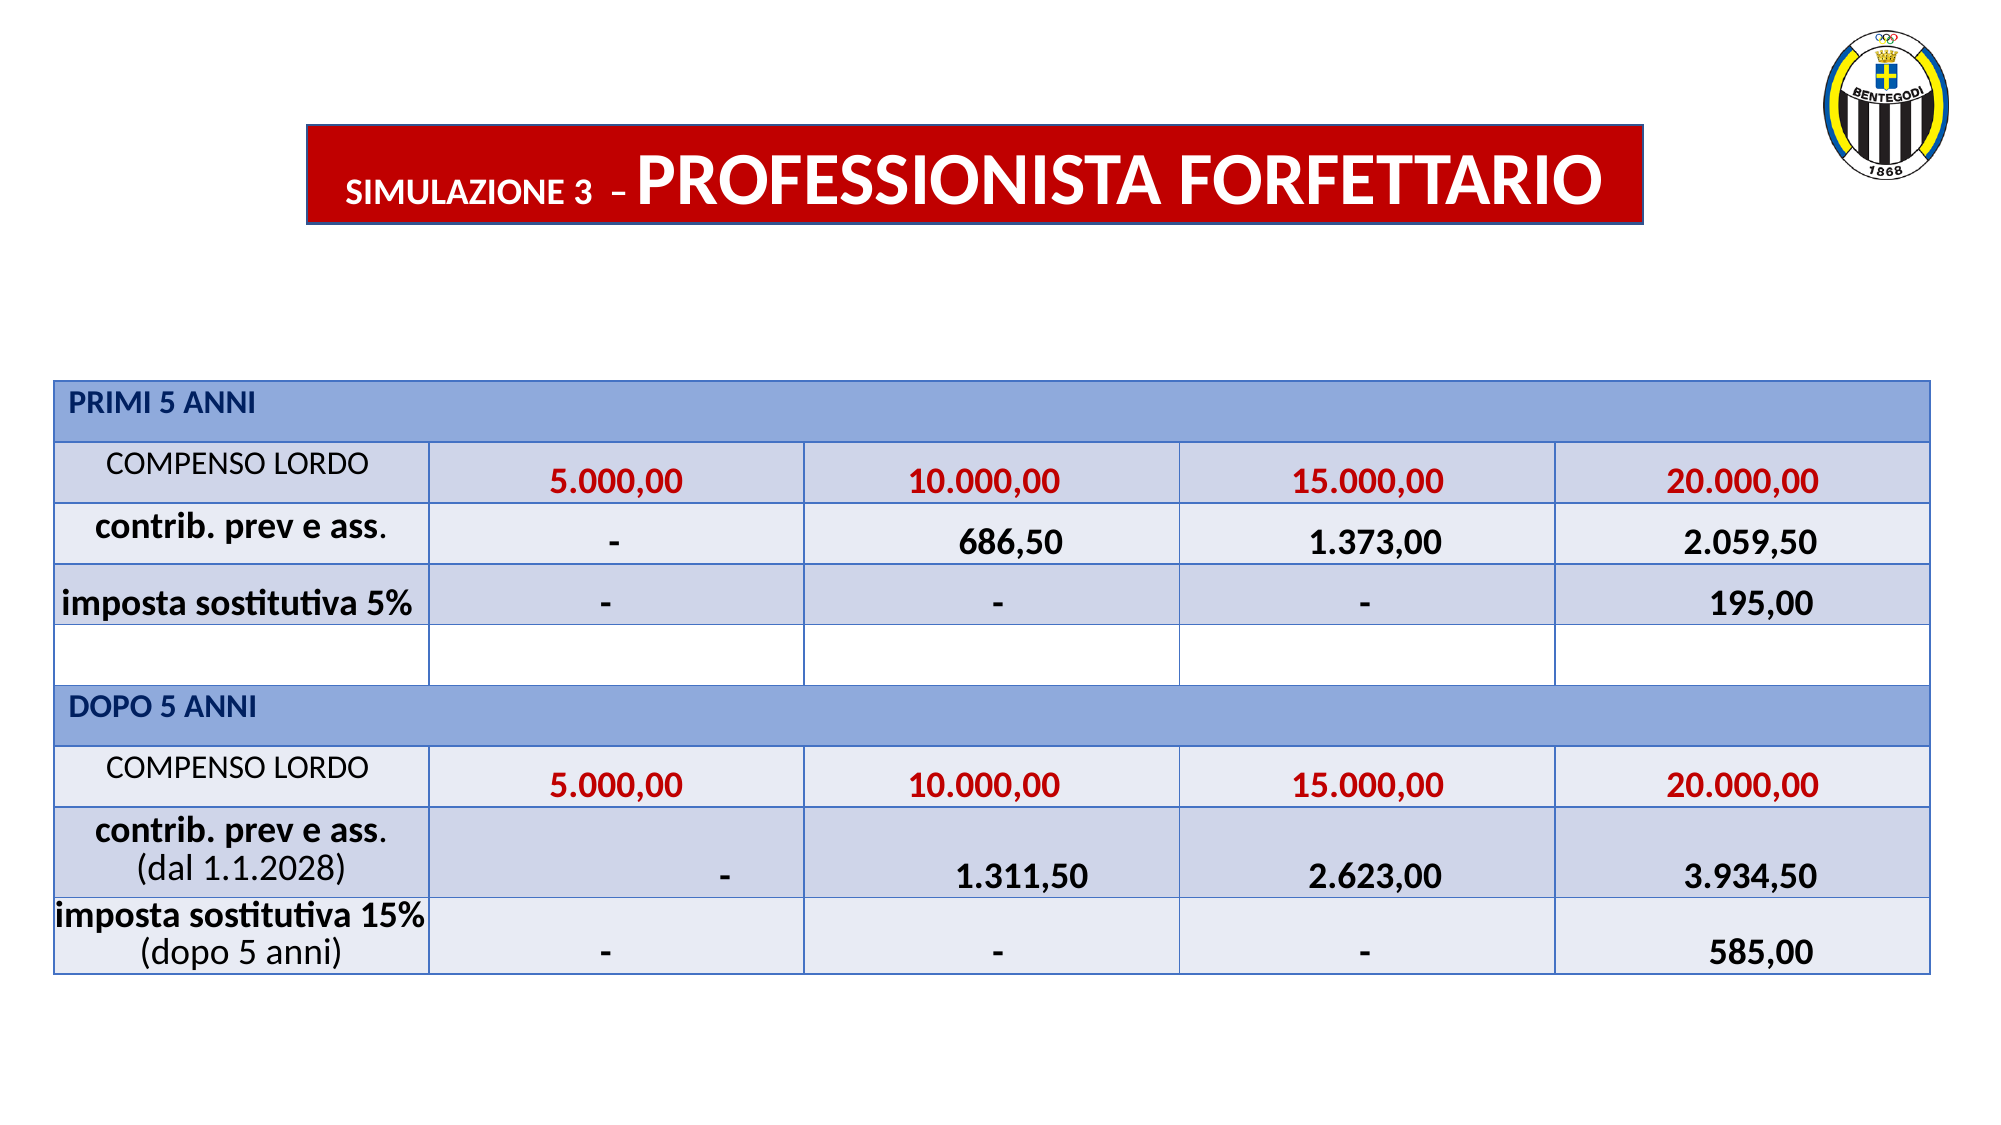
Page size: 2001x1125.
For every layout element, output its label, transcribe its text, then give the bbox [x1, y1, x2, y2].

table_cell - [430, 808, 803, 897]
table_cell - [805, 565, 1179, 624]
table_cell contrib. prev e ass. (dal 1.1.2028) [55, 808, 428, 897]
table_cell 686,50 [805, 504, 1179, 563]
table_cell 10.000,00 [805, 443, 1179, 502]
text_box SIMULAZIONE 3 – PROFESSIONISTA FORFETTARIO [306, 124, 1644, 225]
table_cell - [805, 898, 1179, 973]
table_cell 1.373,00 [1180, 504, 1554, 563]
table_cell [805, 625, 1179, 685]
table_cell [430, 625, 803, 685]
table_header PRIMI 5 ANNI [55, 382, 1929, 441]
table_cell [1180, 625, 1554, 685]
table_cell COMPENSO LORDO [55, 747, 428, 806]
table_cell - [430, 504, 803, 563]
table_cell 195,00 [1556, 565, 1929, 624]
picture [1823, 30, 1949, 180]
table_cell - [1180, 898, 1554, 973]
table_cell 15.000,00 [1180, 443, 1554, 502]
table_cell COMPENSO LORDO [55, 443, 428, 502]
table_cell 2.623,00 [1180, 808, 1554, 897]
table_cell 15.000,00 [1180, 747, 1554, 806]
table_cell 20.000,00 [1556, 443, 1929, 502]
table_cell 585,00 [1556, 898, 1929, 973]
table_cell imposta sostitutiva 5% [55, 565, 428, 624]
table_cell 2.059,50 [1556, 504, 1929, 563]
table_cell - [430, 565, 803, 624]
table_cell DOPO 5 ANNI [55, 686, 1929, 745]
table_cell - [430, 898, 803, 973]
table_cell 10.000,00 [805, 747, 1179, 806]
table_cell 1.311,50 [805, 808, 1179, 897]
table_cell contrib. prev e ass. [55, 504, 428, 563]
table_cell imposta sostitutiva 15% (dopo 5 anni) [55, 898, 428, 973]
table_cell 3.934,50 [1556, 808, 1929, 897]
table_cell 20.000,00 [1556, 747, 1929, 806]
table_cell 5.000,00 [430, 443, 803, 502]
table_cell [1556, 625, 1929, 685]
table_cell 5.000,00 [430, 747, 803, 806]
table_cell - [1180, 565, 1554, 624]
table_cell [55, 625, 428, 685]
